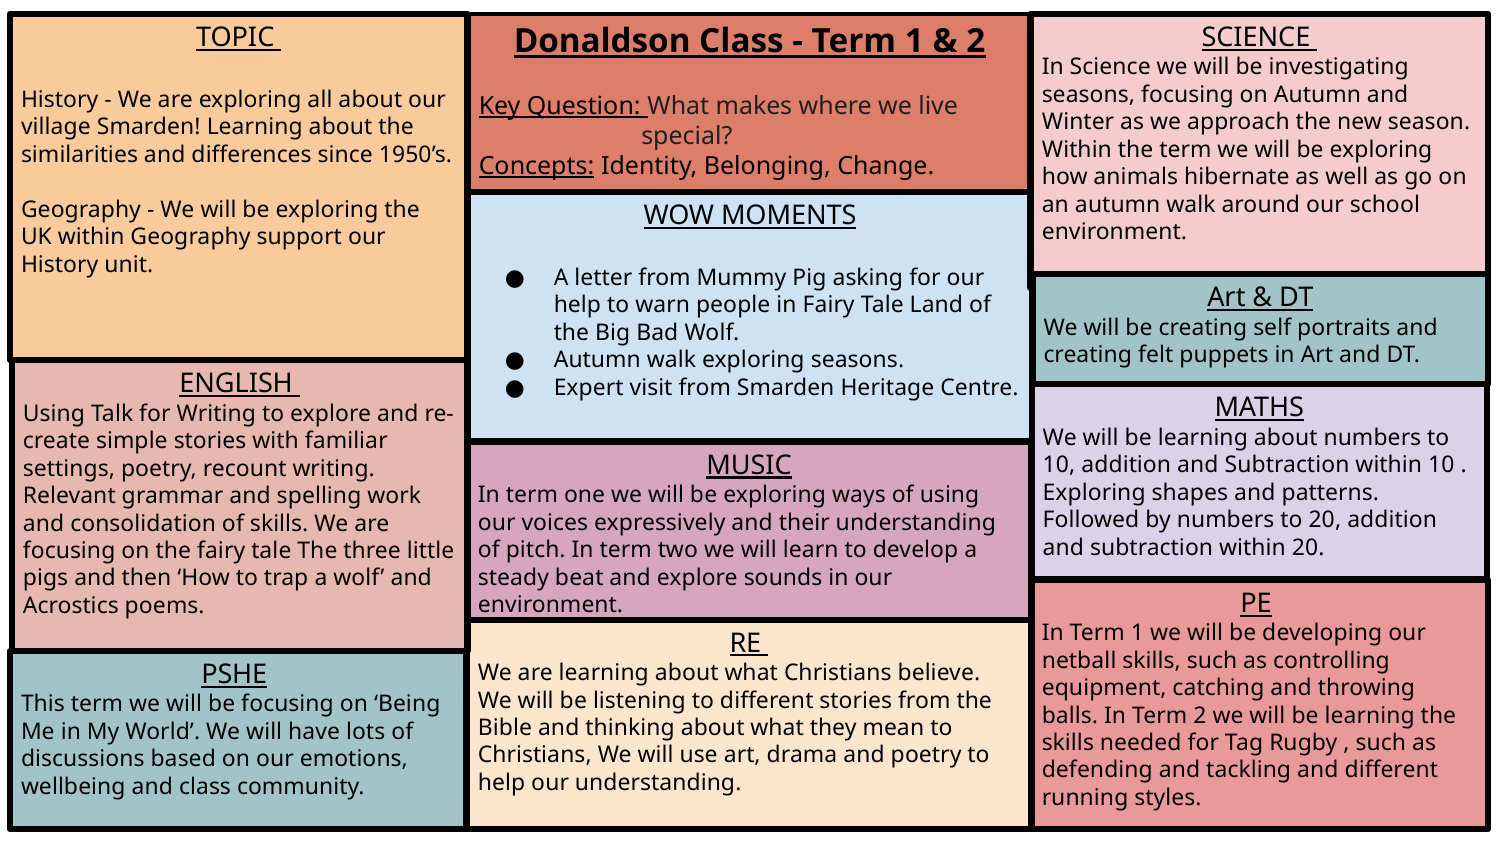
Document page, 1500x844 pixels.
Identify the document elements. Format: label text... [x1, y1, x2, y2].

text_box WOW MOMENTS A letter from Mummy Pig asking for our help to warn people in Fairy Tale Land of the Big Bad Wolf. Autumn walk exploring seasons. Expert visit from Smarden Heritage Centre. [468, 192, 1033, 442]
text_box RE We are learning about what Christians believe. We will be listening to different stories from the Bible and thinking about what they mean to Christians, We will use art, drama and poetry to help our understanding. [466, 620, 1032, 830]
text_box PSHE This term we will be focusing on ‘Being Me in My World’. We will have lots of discussions based on our emotions, wellbeing and class community. [9, 650, 466, 830]
text_box MUSIC In term one we will be exploring ways of using our voices expressively and their understanding of pitch. In term two we will learn to develop a steady beat and explore sounds in our environment. [468, 441, 1032, 620]
text_box Donaldson Class - Term 1 & 2 Key Question: What makes where we live special? Concepts: Identity, Belonging, Change. [468, 13, 1030, 192]
text_box MATHS We will be learning about numbers to 10, addition and Subtraction within 10 . Exploring shapes and patterns. Followed by numbers to 20, addition and subtraction within 20. [1032, 385, 1488, 580]
text_box Art & DT We will be creating self portraits and creating felt puppets in Art and DT. [1032, 274, 1489, 385]
text_box SCIENCE In Science we will be investigating seasons, focusing on Autumn and Winter as we approach the new season. Within the term we will be exploring how animals hibernate as well as go on an autumn walk around our school environment. [1030, 13, 1489, 288]
text_box TOPIC History - We are exploring all about our village Smarden! Learning about the similarities and differences since 1950’s. Geography - We will be exploring the UK within Geography support our History unit. [9, 13, 468, 361]
text_box PE In Term 1 we will be developing our netball skills, such as controlling equipment, catching and throwing balls. In Term 2 we will be learning the skills needed for Tag Rugby , such as defending and tackling and different running styles. [1032, 579, 1489, 830]
text_box ENGLISH Using Talk for Writing to explore and re-create simple stories with familiar settings, poetry, recount writing. Relevant grammar and spelling work and consolidation of skills. We are focusing on the fairy tale The three little pigs and then ‘How to trap a wolf’ and Acrostics poems. [11, 360, 468, 651]
